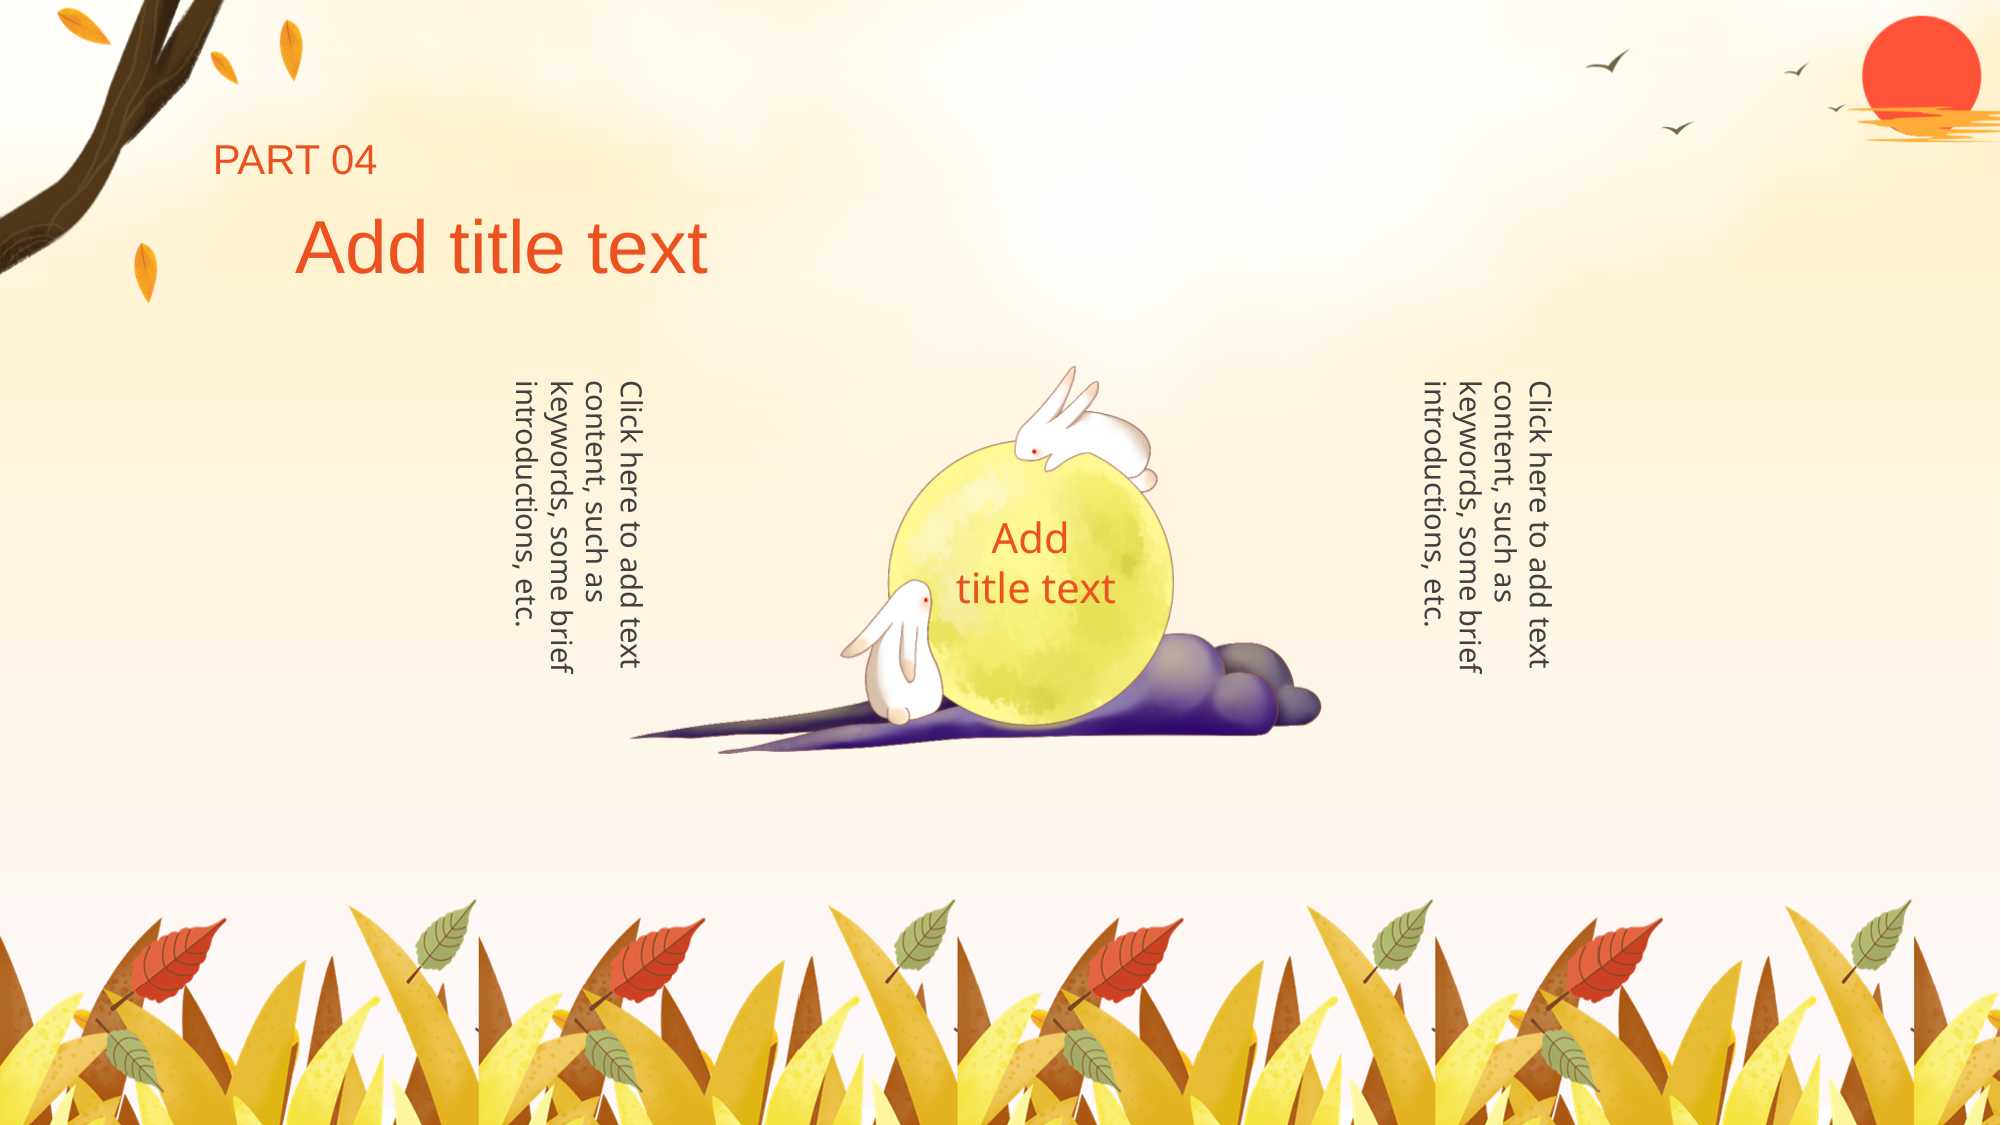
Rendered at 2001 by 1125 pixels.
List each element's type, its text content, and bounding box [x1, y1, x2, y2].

picture [0, 0, 2000, 1125]
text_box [616, 324, 1384, 867]
text_box PART 04 [198, 125, 459, 190]
text_box Click here to add text content, such as keywords, some brief introductions, etc. [450, 366, 616, 711]
text_box Add title text [281, 190, 861, 296]
text_box Click here to add text content, such as keywords, some brief introductions, etc. [1384, 366, 1567, 711]
